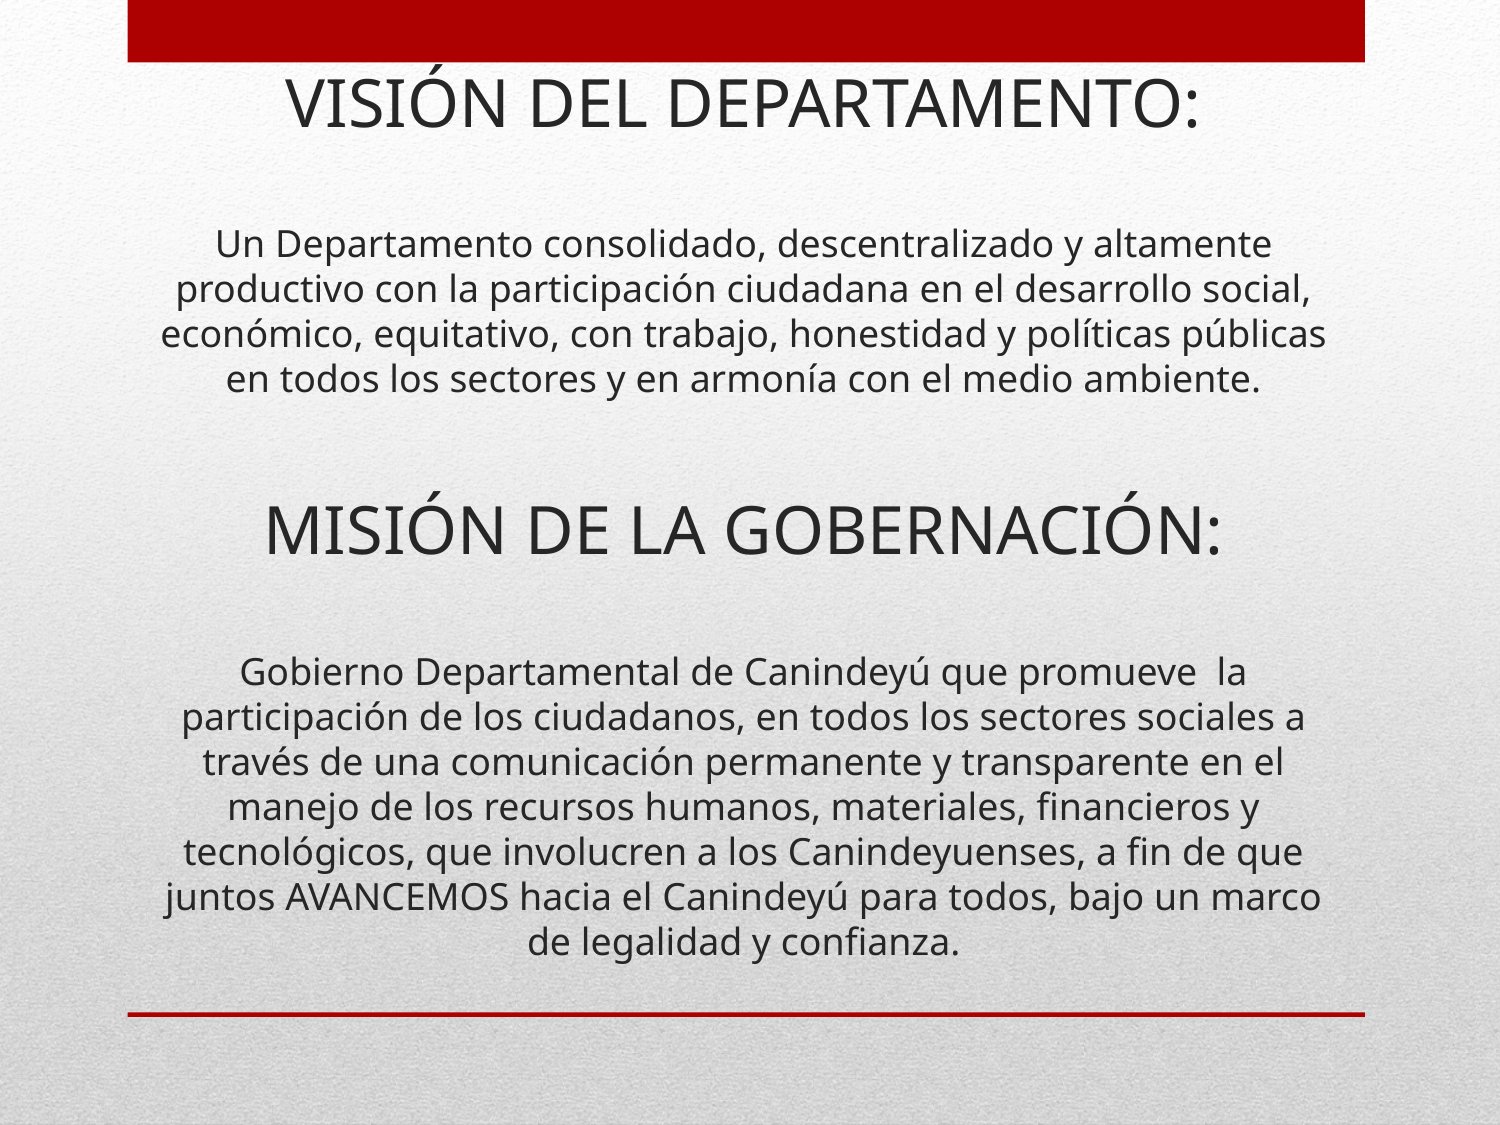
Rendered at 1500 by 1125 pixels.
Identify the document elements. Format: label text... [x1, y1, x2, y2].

title VISIÓN DEL DEPARTAMENTO: Un Departamento consolidado, descentralizado y altamente productivo con la participación ciudadana en el desarrollo social, económico, equitativo, con trabajo, honestidad y políticas públicas en todos los sectores y en armonía con el medio ambiente. MISIÓN DE LA GOBERNACIÓN: Gobierno Departamental de Canindeyú que promueve la participación de los ciudadanos, en todos los sectores sociales a través de una comunicación permanente y transparente en el manejo de los recursos humanos, materiales, financieros y tecnológicos, que involucren a los Canindeyuenses, a fin de que juntos AVANCEMOS hacia el Canindeyú para todos, bajo un marco de legalidad y confianza. [123, 219, 1365, 1071]
